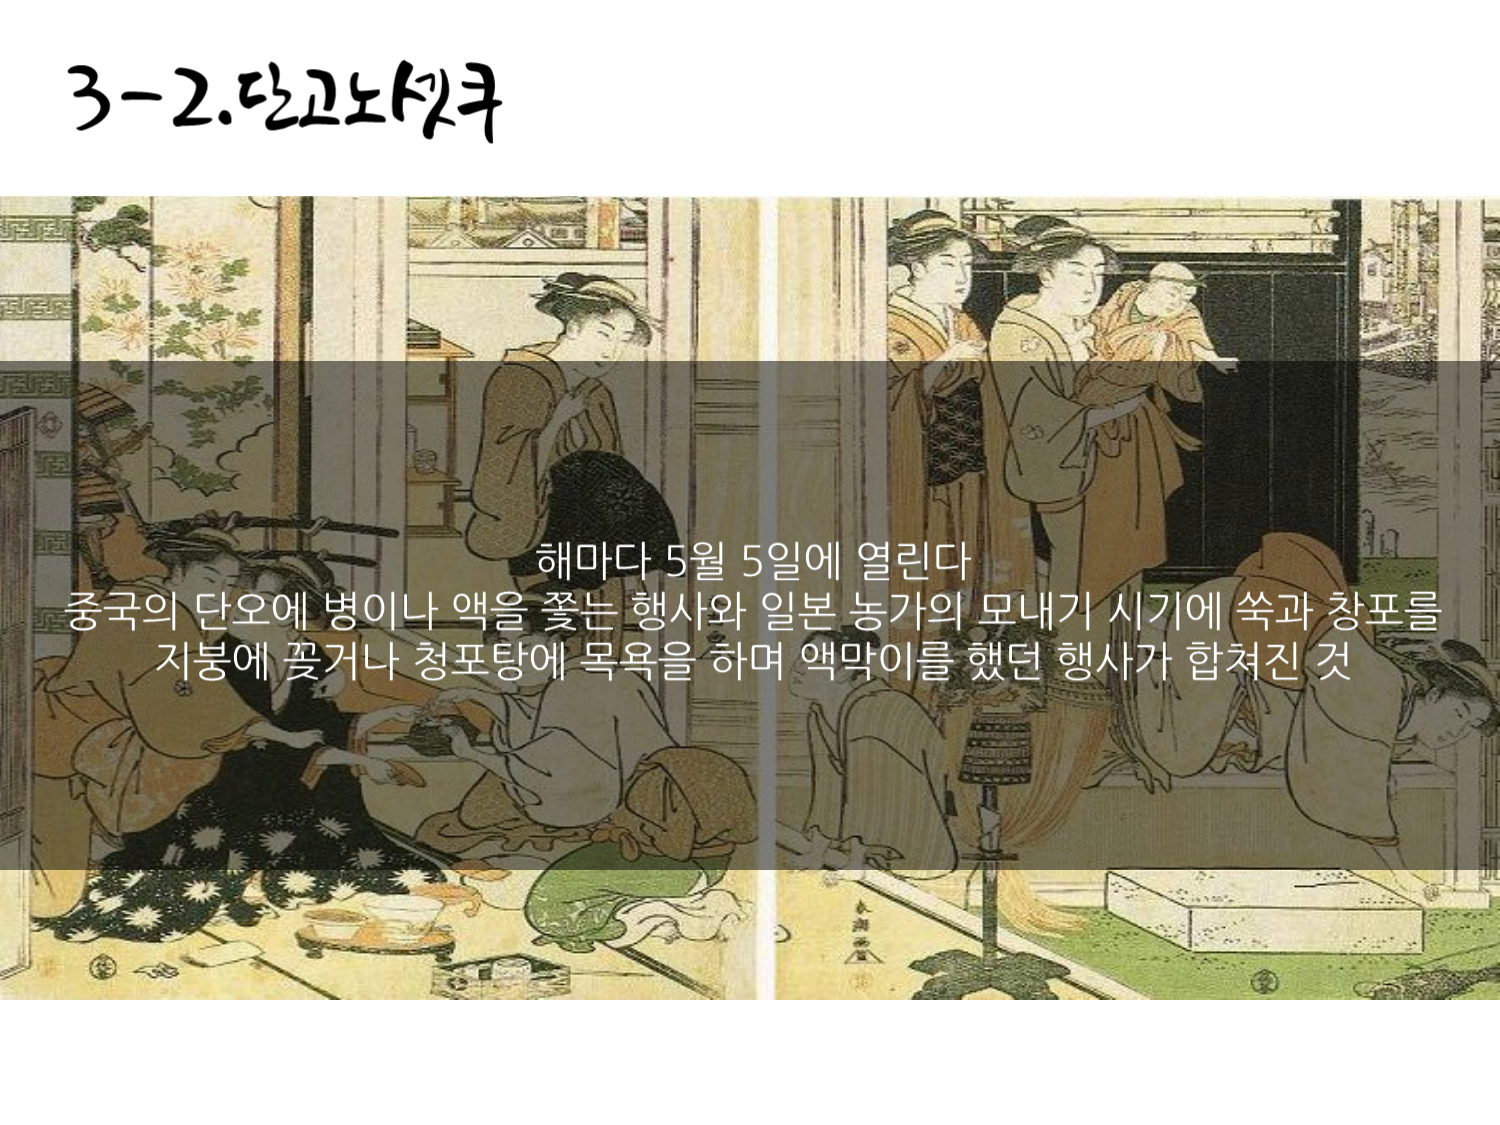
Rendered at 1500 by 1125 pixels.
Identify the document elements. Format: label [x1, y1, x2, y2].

picture [0, 0, 1500, 1000]
